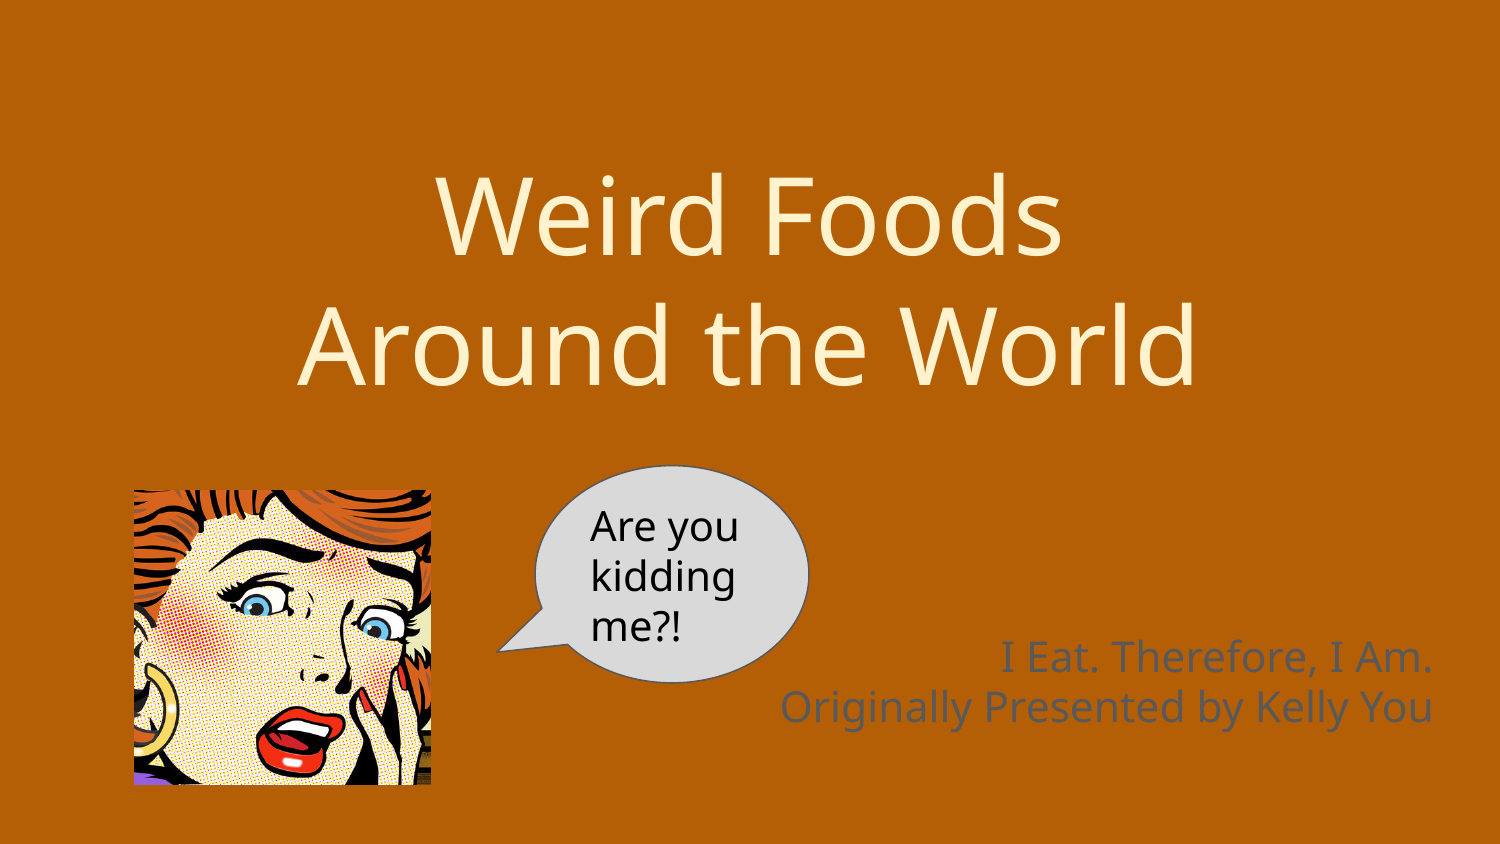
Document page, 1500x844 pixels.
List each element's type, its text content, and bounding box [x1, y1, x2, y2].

title Weird Foods Around the World [51, 85, 1449, 422]
subtitle I Eat. Therefore, I Am. Originally Presented by Kelly You [750, 614, 1449, 793]
picture [134, 490, 432, 785]
text_box Are you kidding me?! [496, 465, 809, 683]
